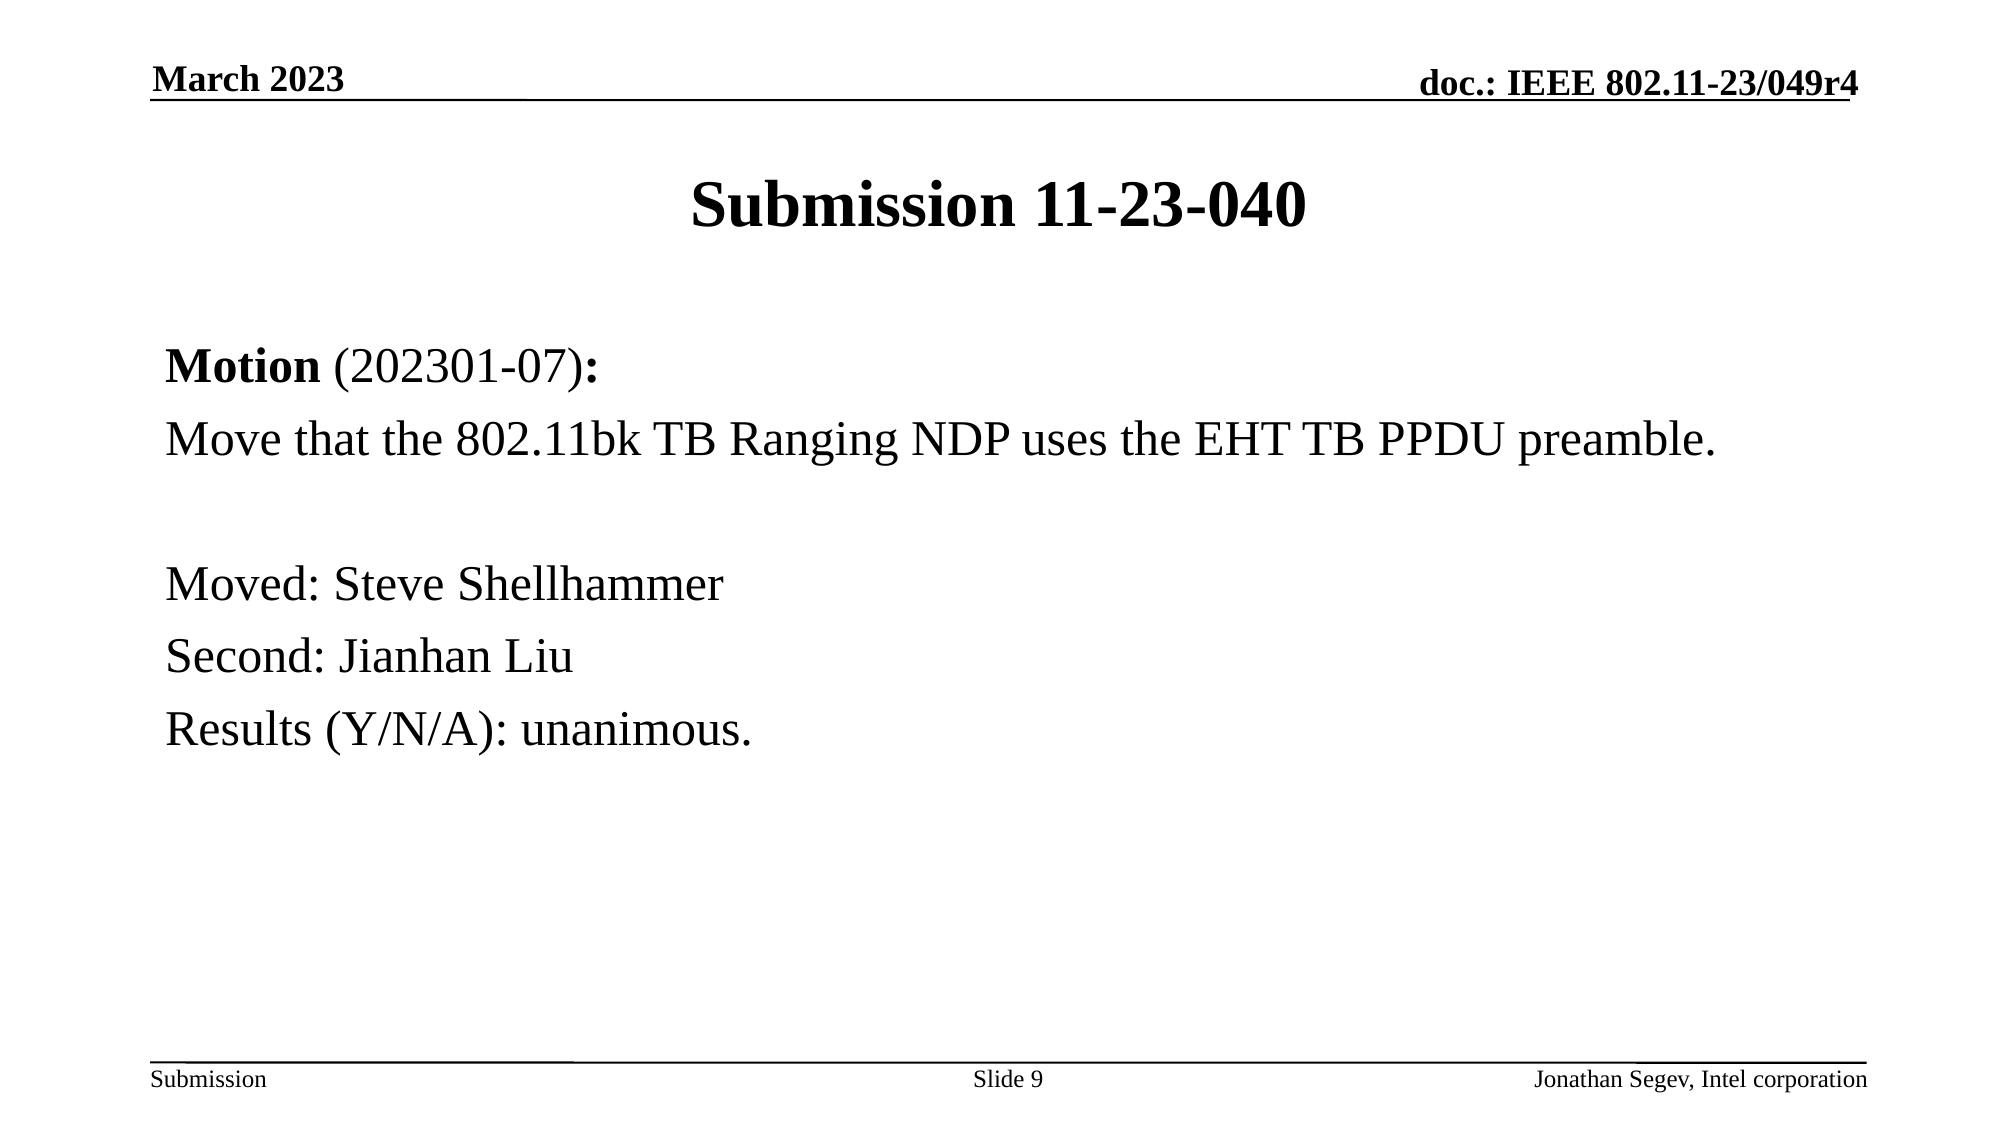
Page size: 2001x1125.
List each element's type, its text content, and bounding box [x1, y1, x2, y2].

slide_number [152, 54, 563, 100]
list Motion (202301-07): Move that the 802.11bk TB Ranging NDP uses the EHT TB PPDU preamble. Moved: Steve Shellhammer Second: Jianhan Liu Results (Y/N/A): unanimous. [149, 324, 1850, 1000]
slide_number Slide 9 [950, 1061, 1067, 1123]
footer Jonathan Segev, Intel corporation [1171, 1061, 1869, 1093]
title Submission 11-23-040 [149, 112, 1850, 288]
